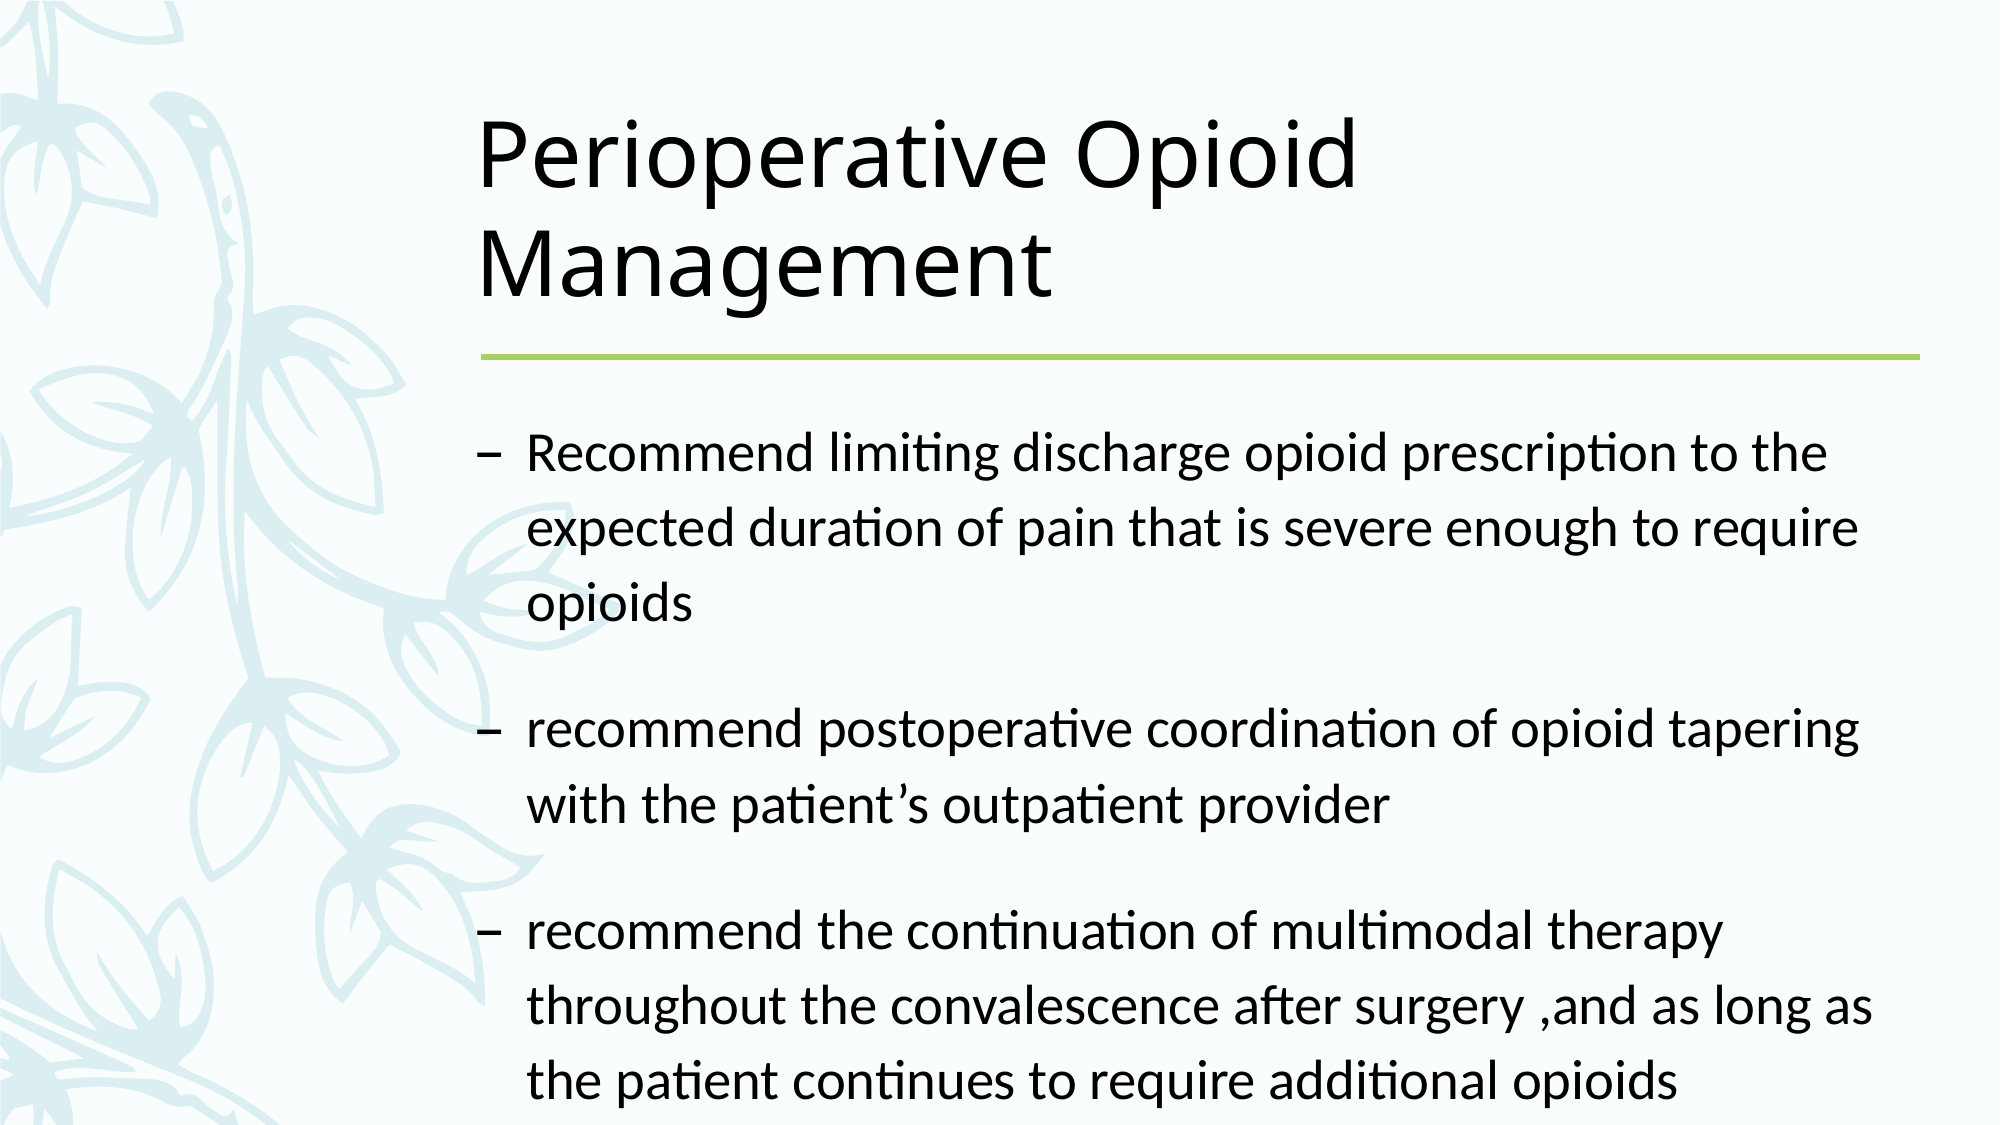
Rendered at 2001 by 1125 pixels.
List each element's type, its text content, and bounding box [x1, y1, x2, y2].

list Recommend limiting discharge opioid prescription to the expected duration of pain that is severe enough to require opioids recommend postoperative coordination of opioid tapering with the patient’s outpatient provider recommend the continuation of multimodal therapy throughout the convalescence after surgery ,and as long as the patient continues to require additional opioids [460, 399, 1920, 1125]
title Perioperative Opioid Management [460, 93, 1920, 350]
